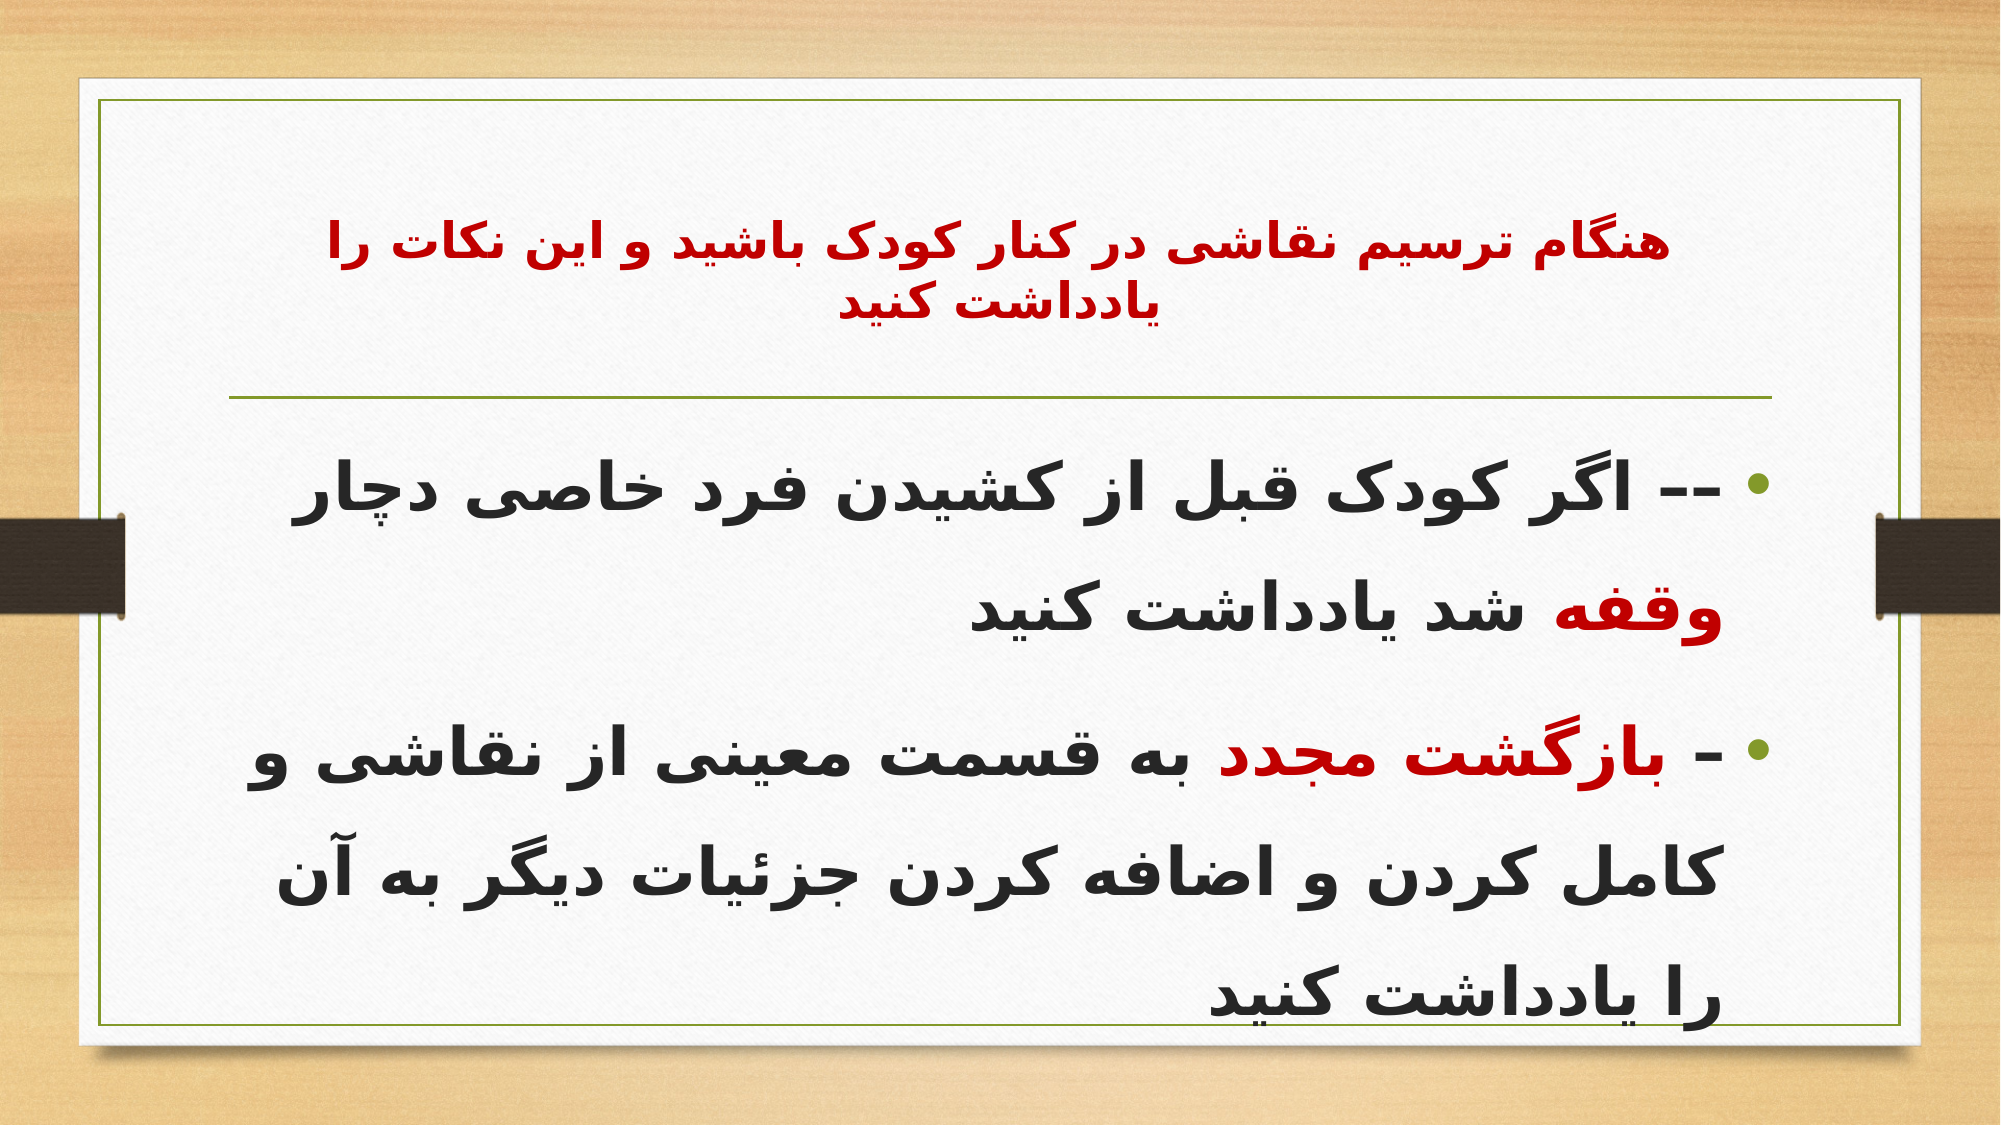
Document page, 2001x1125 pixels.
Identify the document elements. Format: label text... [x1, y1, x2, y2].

title هنگام ترسیم نقاشی در کنار کودک باشید و این نکات را یادداشت کنید [212, 161, 1788, 375]
picture [0, 0, 2001, 1125]
list –– اگر کودک قبل از کشیدن فرد خاصی دچار وقفه شد یادداشت کنید – بازگشت مجدد به قسمت معینی از نقاشی و کامل کردن و اضافه کردن جزئیات دیگر به آن را یادداشت کنید [212, 395, 1788, 964]
